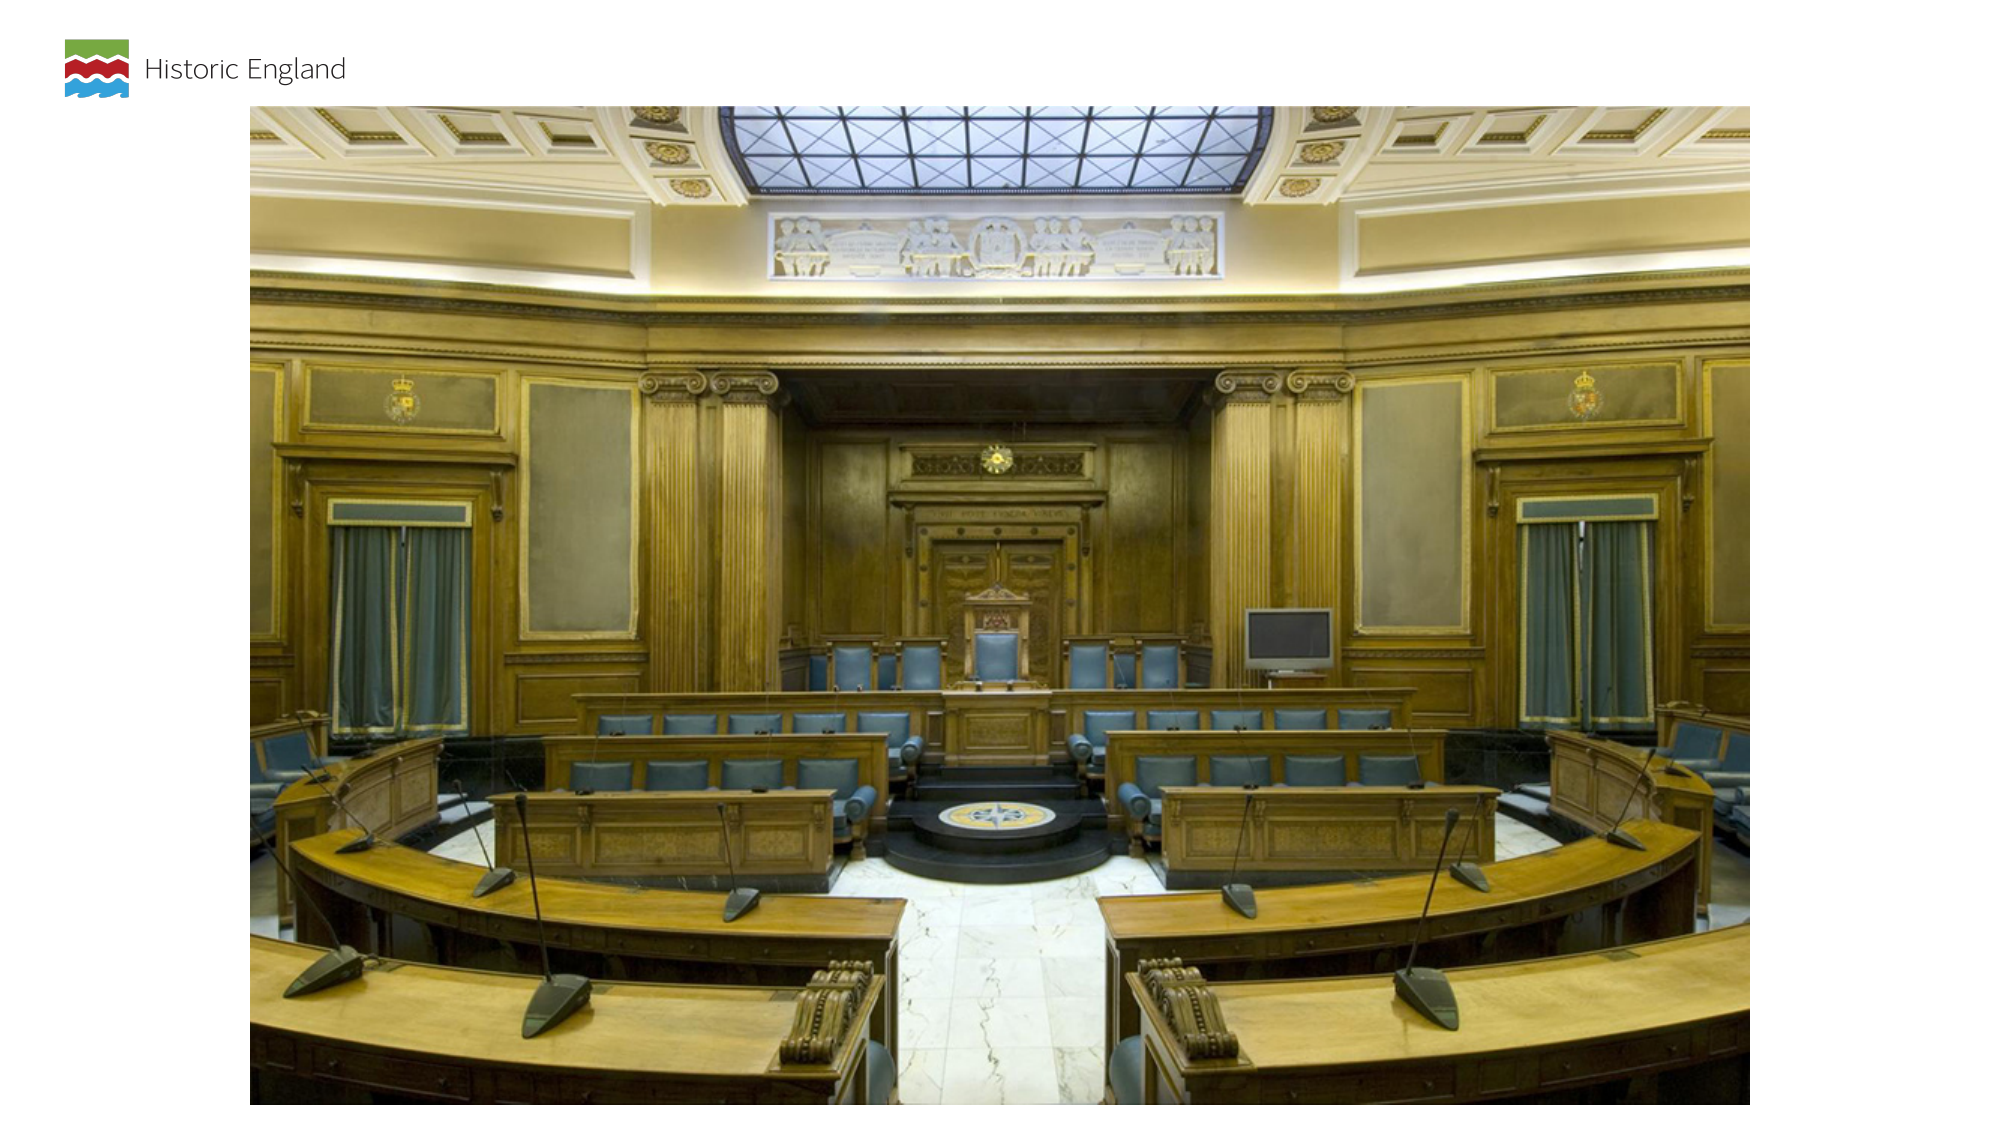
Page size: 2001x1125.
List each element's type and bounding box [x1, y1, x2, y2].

picture [249, 106, 1751, 1105]
